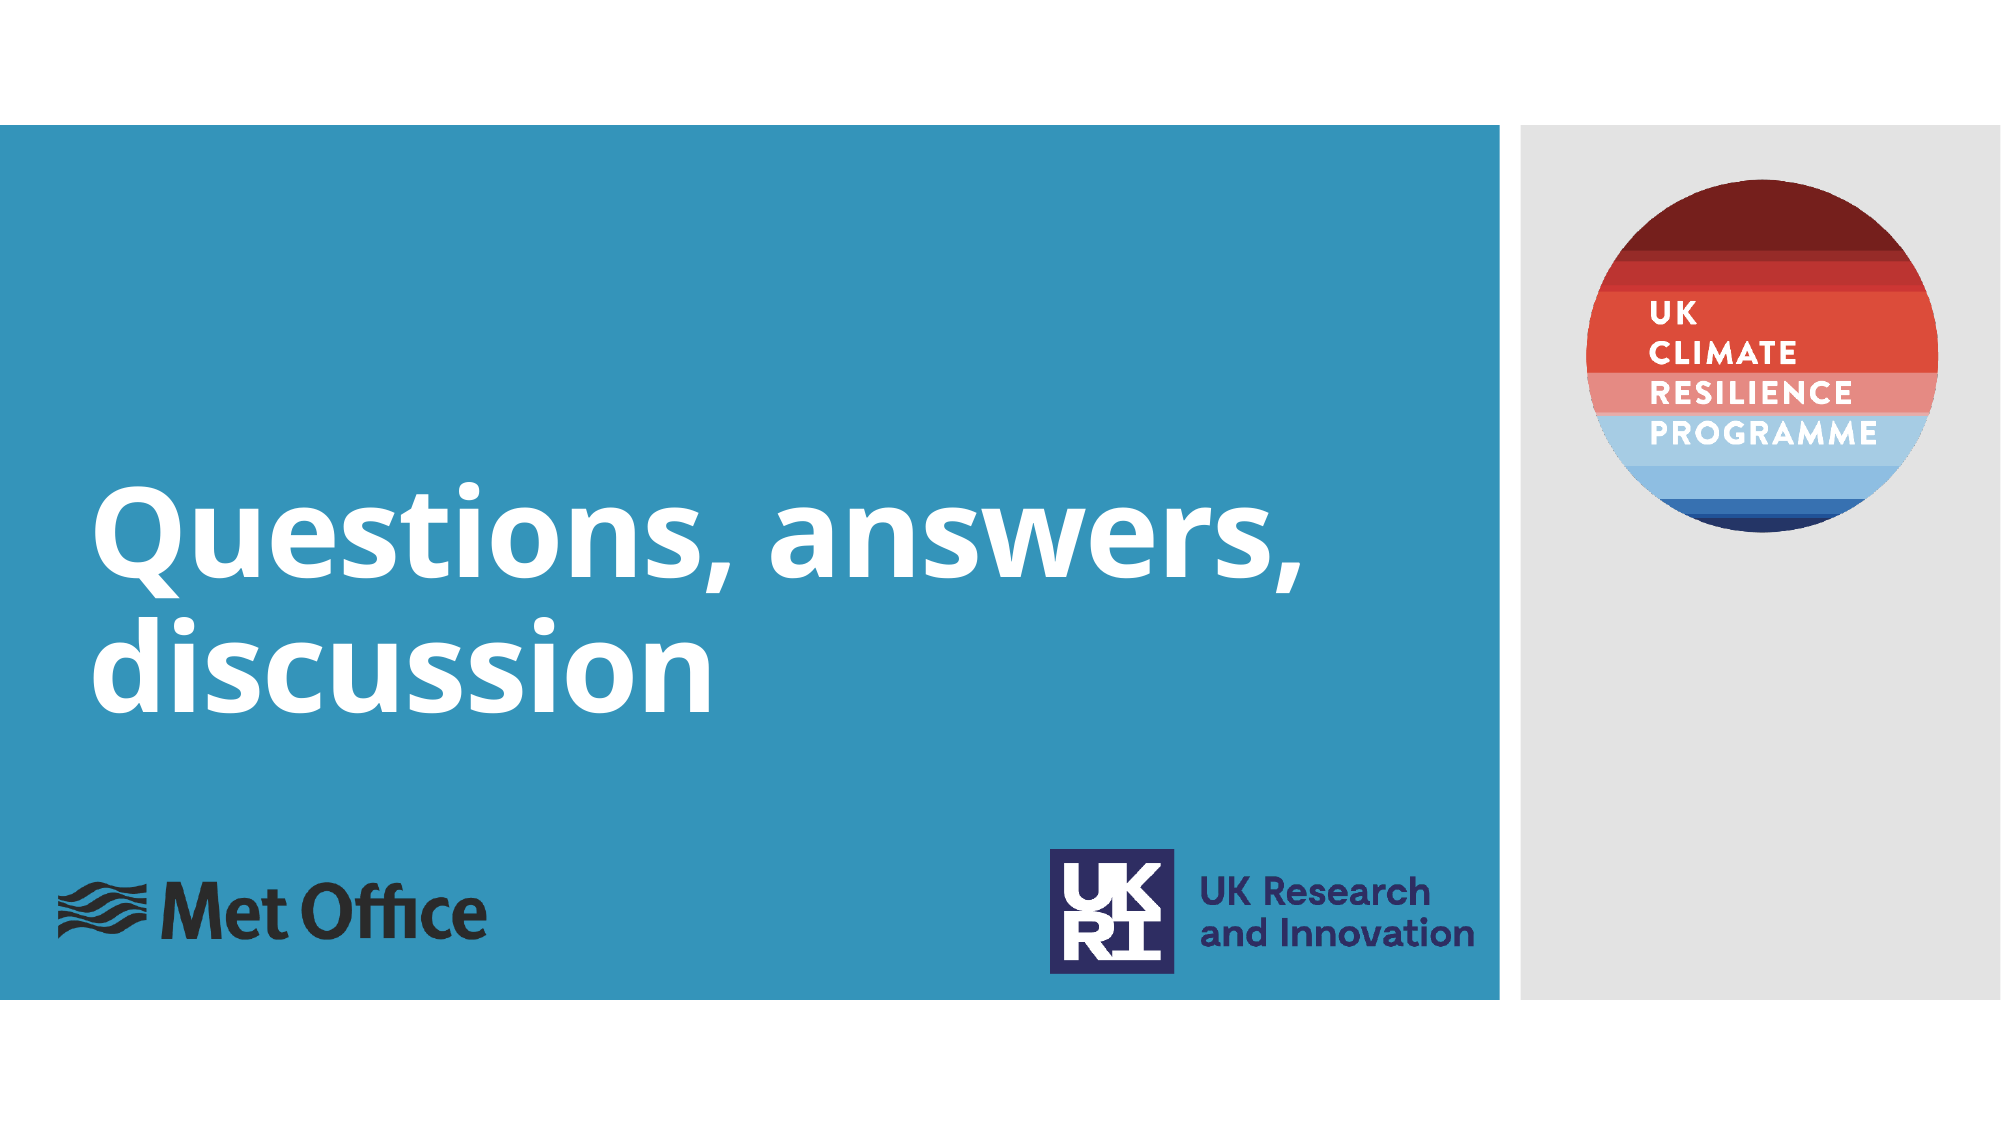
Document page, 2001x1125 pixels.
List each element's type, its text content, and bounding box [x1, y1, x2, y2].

picture [0, 824, 545, 997]
picture [1048, 847, 1475, 974]
title Questions, answers, discussion [73, 213, 1440, 747]
picture [1550, 152, 1972, 563]
